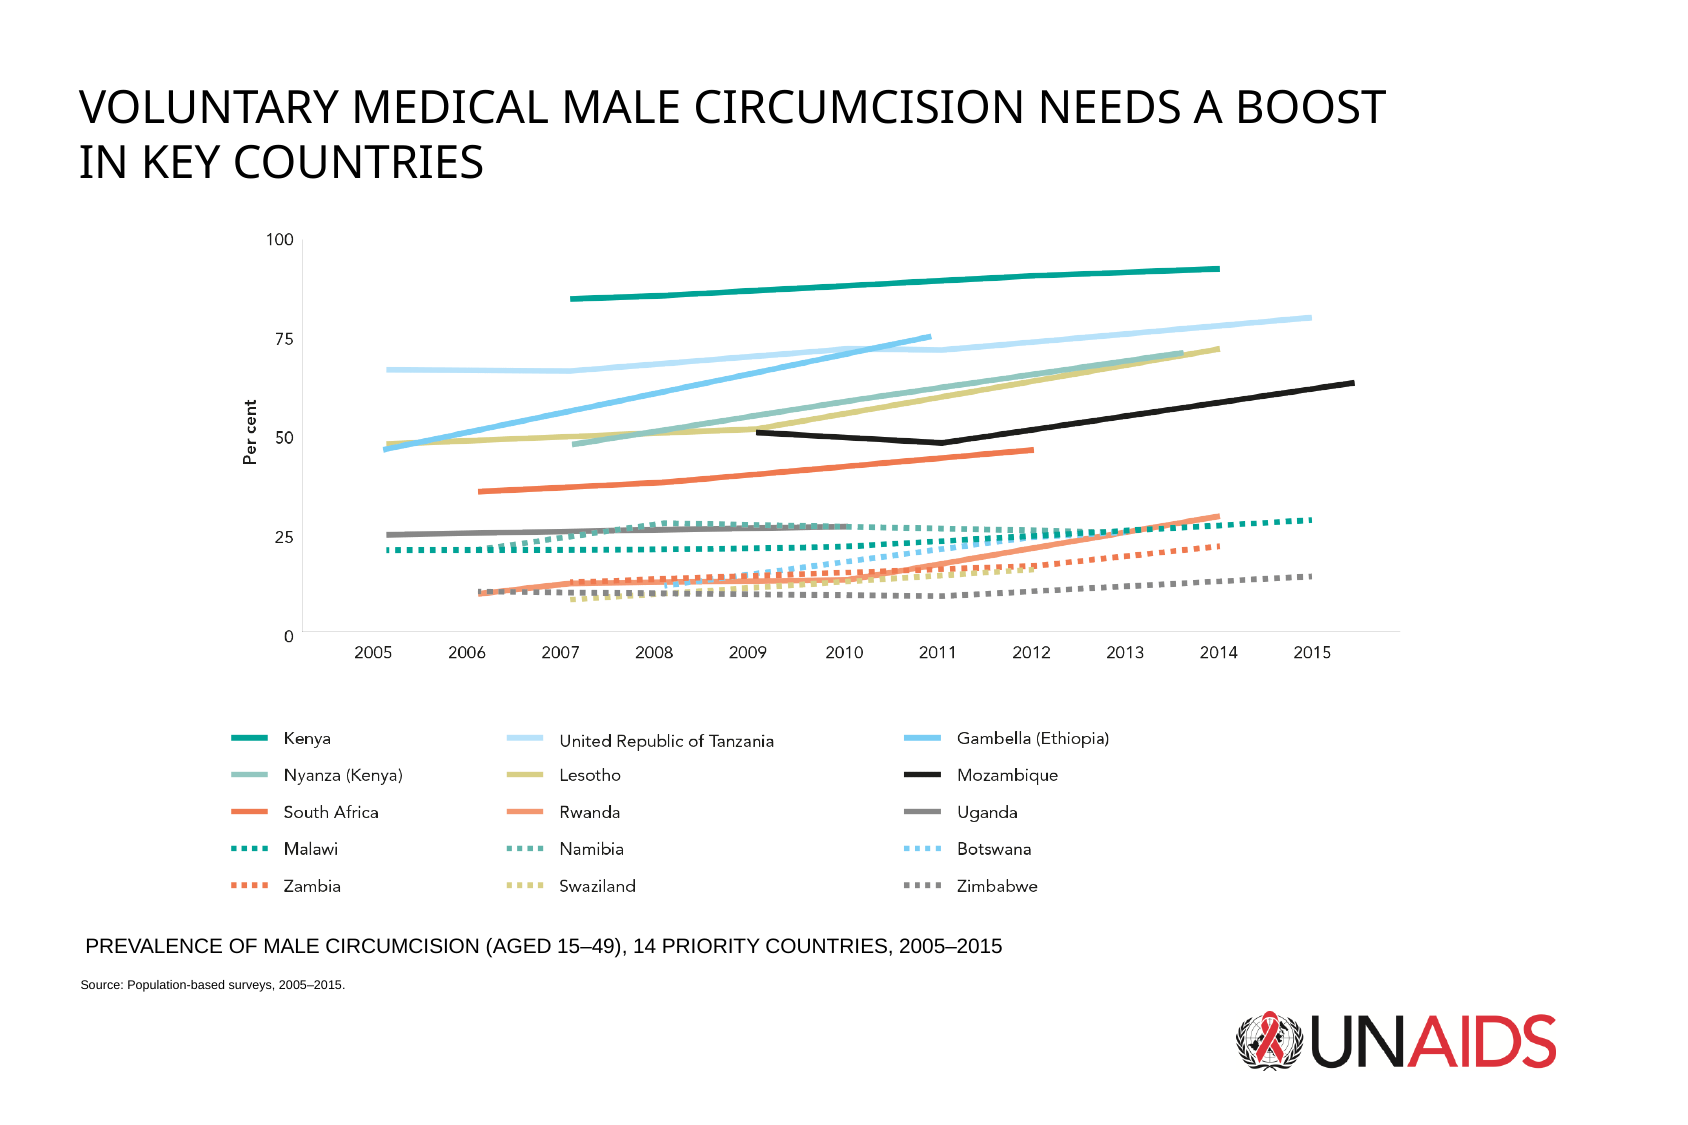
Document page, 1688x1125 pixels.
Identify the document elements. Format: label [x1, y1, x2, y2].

text_box [63, 70, 1637, 1000]
picture [1236, 1011, 1556, 1071]
